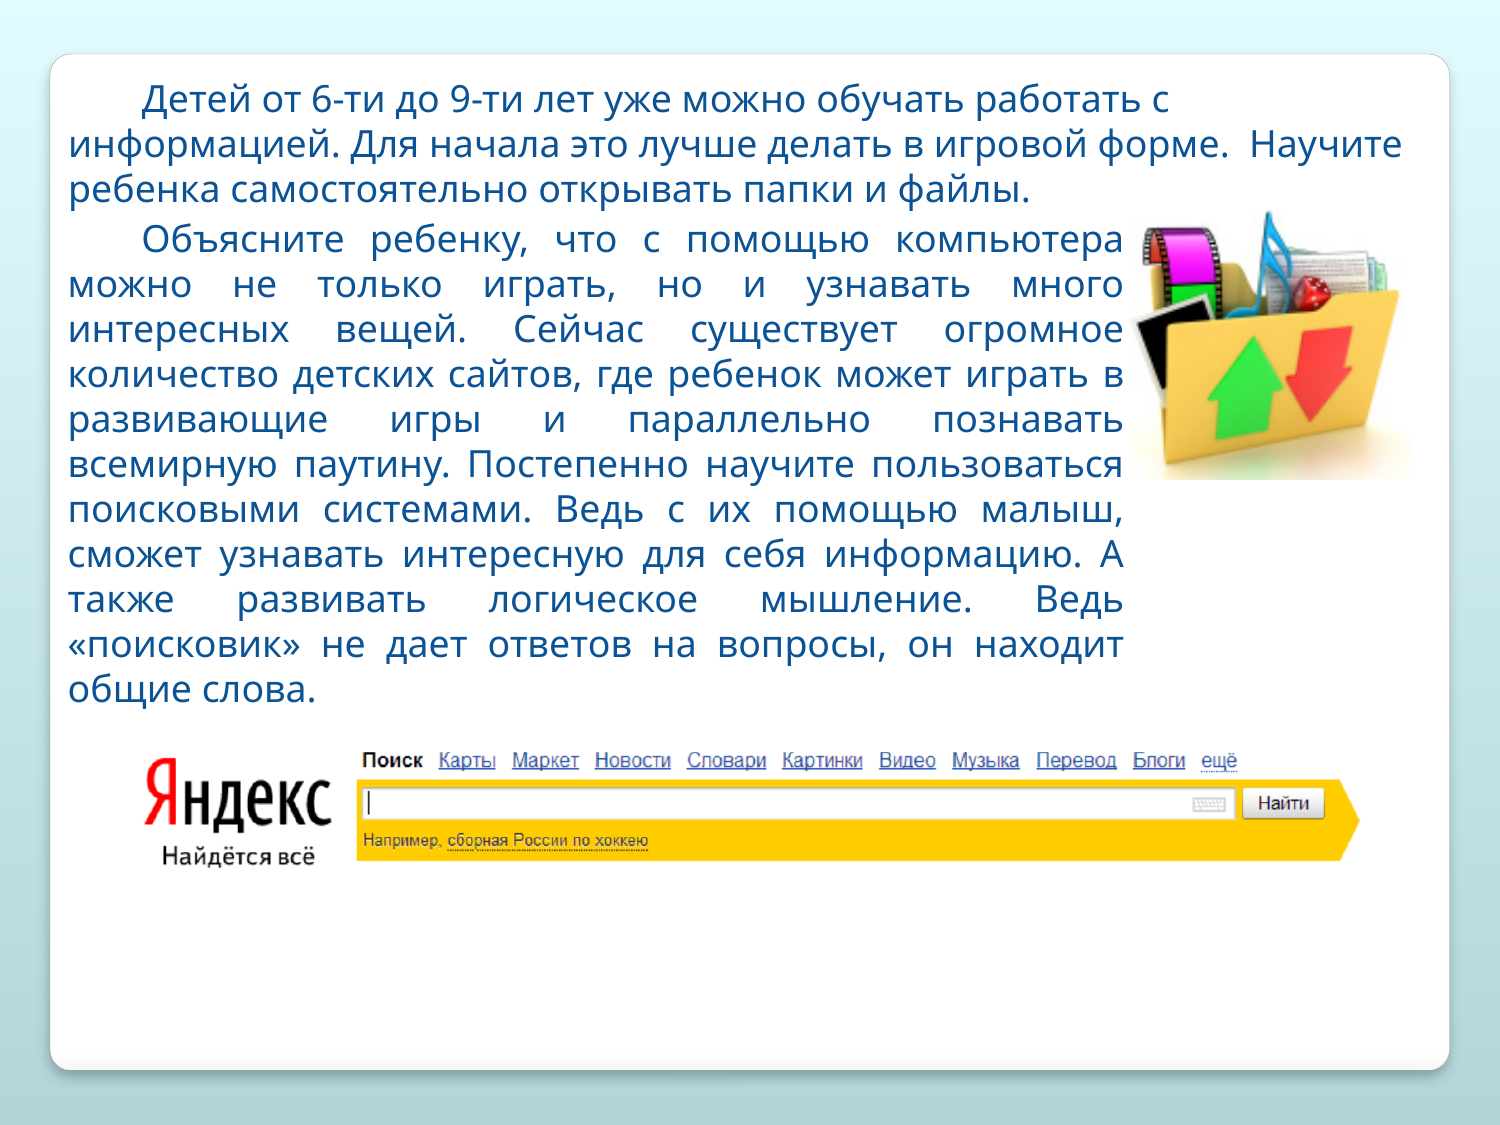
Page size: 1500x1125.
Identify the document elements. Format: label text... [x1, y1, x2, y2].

text_box Детей от 6-ти до 9-ти лет уже можно обучать работать с информацией. Для начала это лучше делать в игровой форме. Научите ребенка самостоятельно открывать папки и файлы. [53, 67, 1447, 218]
picture [1127, 207, 1412, 481]
text_box Объясните ребенку, что с помощью компьютера можно не только играть, но и узнавать много интересных вещей. Сейчас существует огромное количество детских сайтов, где ребенок может играть в развивающие игры и параллельно познавать всемирную паутину. Постепенно научите пользоваться поисковыми системами. Ведь с их помощью малыш, сможет узнавать интересную для себя информацию. А также развивать логическое мышление. Ведь «поисковик» не дает ответов на вопросы, он находит общие слова. [53, 208, 1140, 718]
picture [135, 739, 1371, 870]
